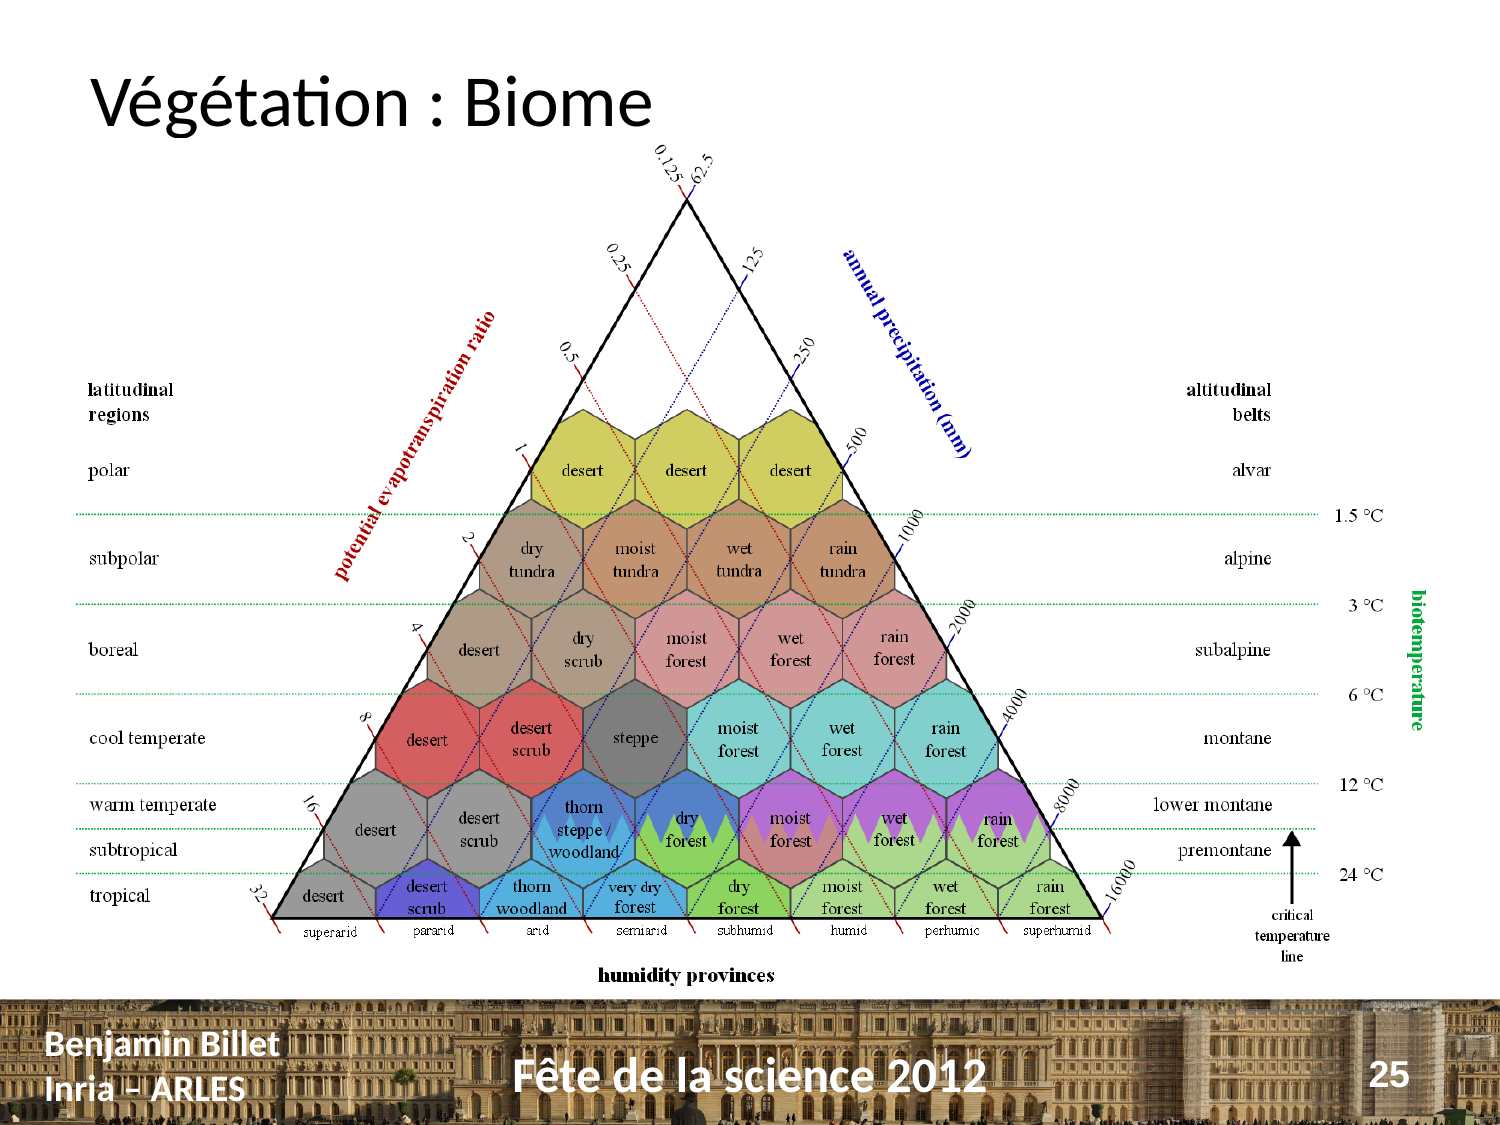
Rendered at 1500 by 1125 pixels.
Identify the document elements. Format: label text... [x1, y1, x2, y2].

picture [0, 1000, 1500, 1125]
title Végétation : Biome [75, 45, 1425, 138]
slide_number 25 [1074, 1042, 1425, 1103]
picture [76, 138, 1436, 992]
